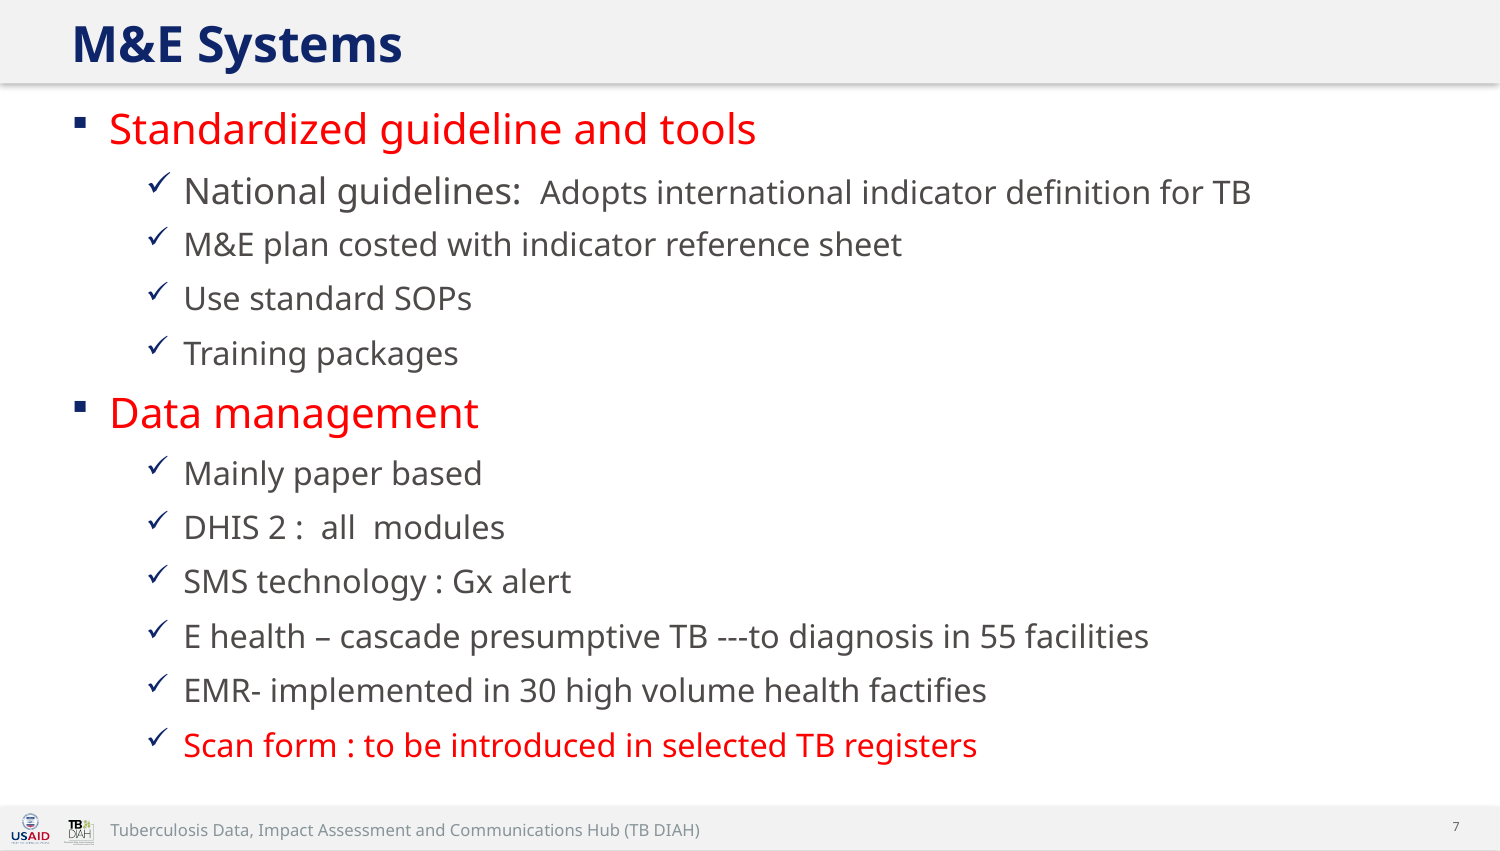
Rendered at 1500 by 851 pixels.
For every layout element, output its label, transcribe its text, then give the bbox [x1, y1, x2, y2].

list Standardized guideline and tools National guidelines: Adopts international indicator definition for TB M&E plan costed with indicator reference sheet Use standard SOPs Training packages Data management Mainly paper based DHIS 2 : all modules SMS technology : Gx alert E health – cascade presumptive TB ---to diagnosis in 55 facilities EMR- implemented in 30 high volume health factifies Scan form : to be introduced in selected TB registers [56, 95, 1332, 776]
picture [3, 805, 58, 851]
slide_number 7 [1370, 811, 1475, 843]
picture [64, 820, 94, 845]
title M&E Systems [56, 3, 1332, 80]
